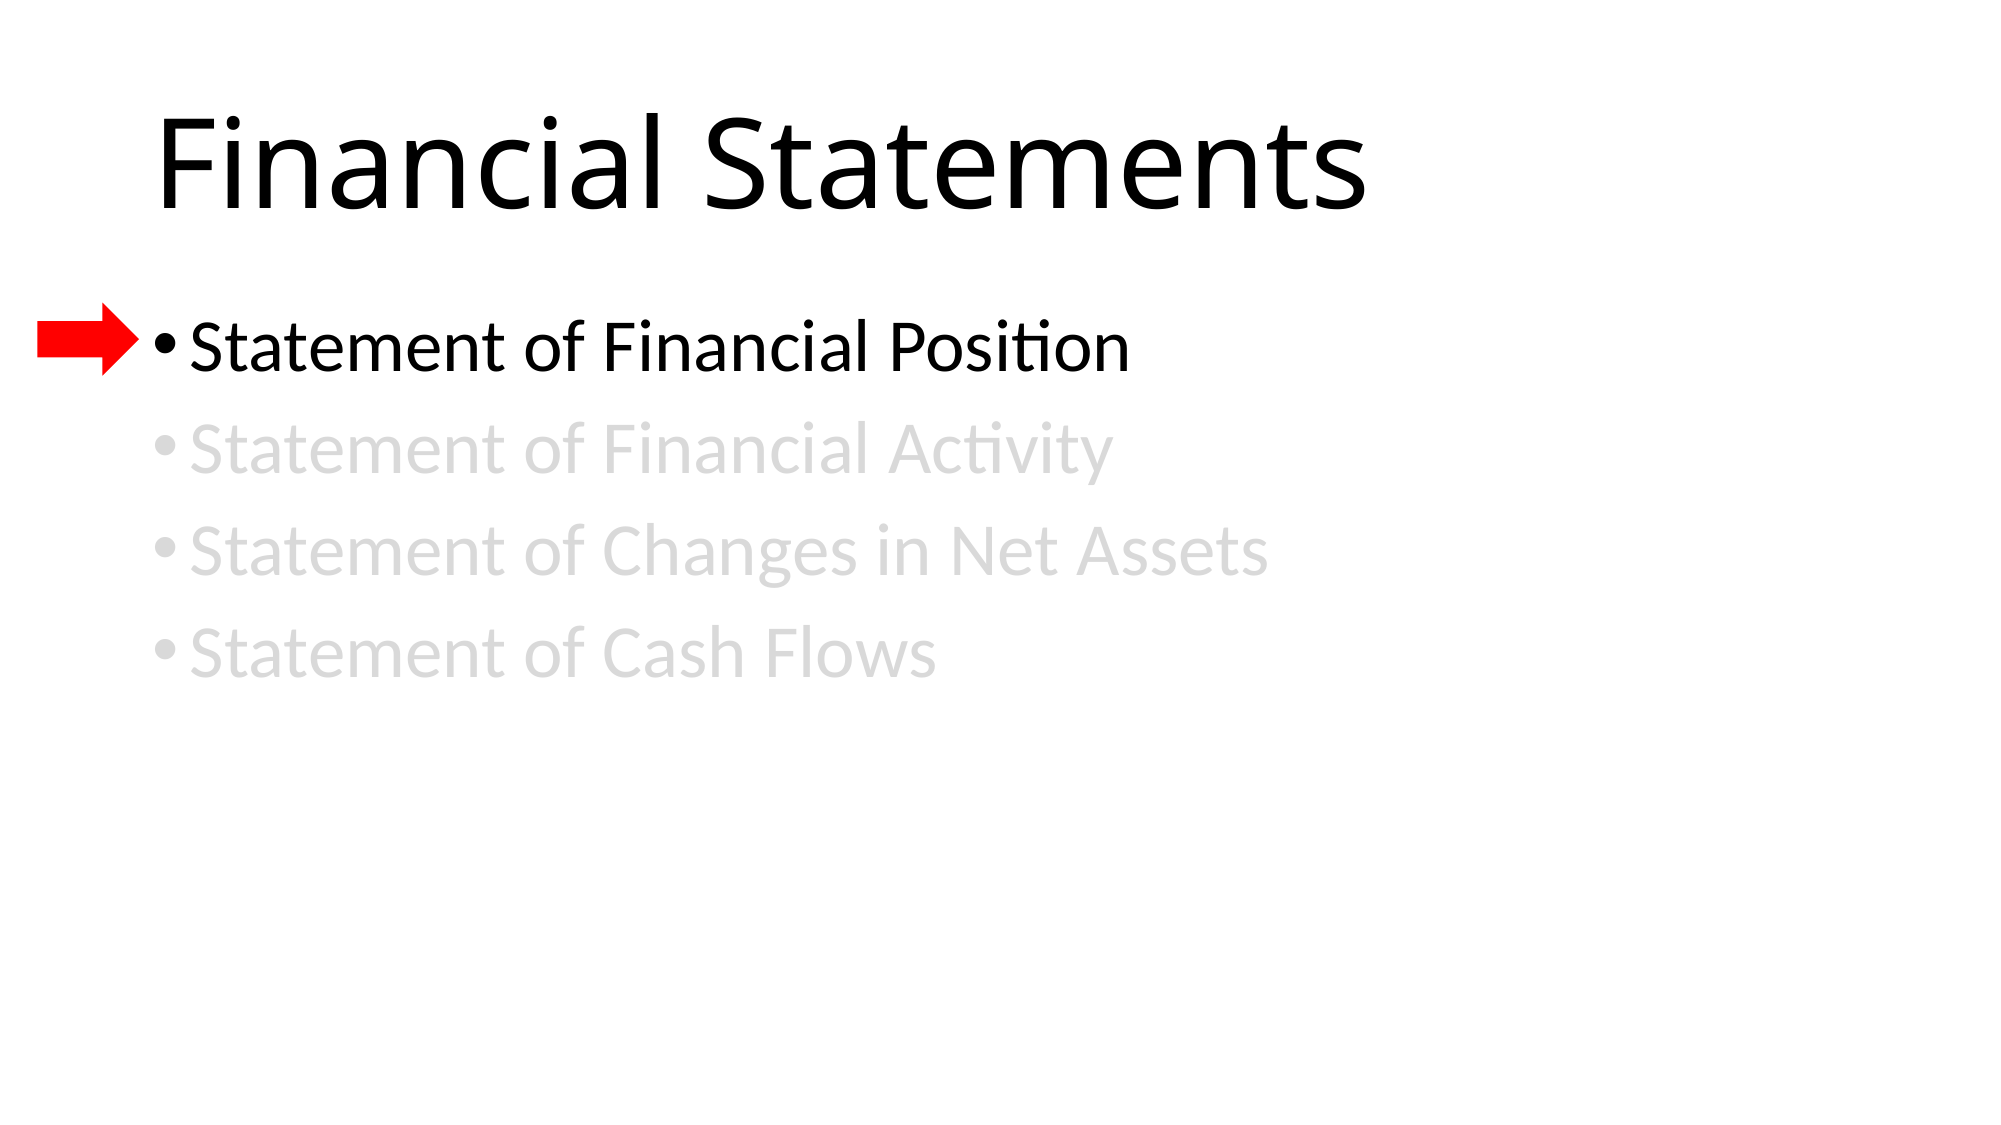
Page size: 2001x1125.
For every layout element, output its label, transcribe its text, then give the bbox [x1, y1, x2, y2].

list Statement of Financial Position Statement of Financial Activity Statement of Changes in Net Assets Statement of Cash Flows [137, 299, 1863, 1014]
title Financial Statements [137, 59, 1863, 278]
text_box [37, 302, 140, 376]
